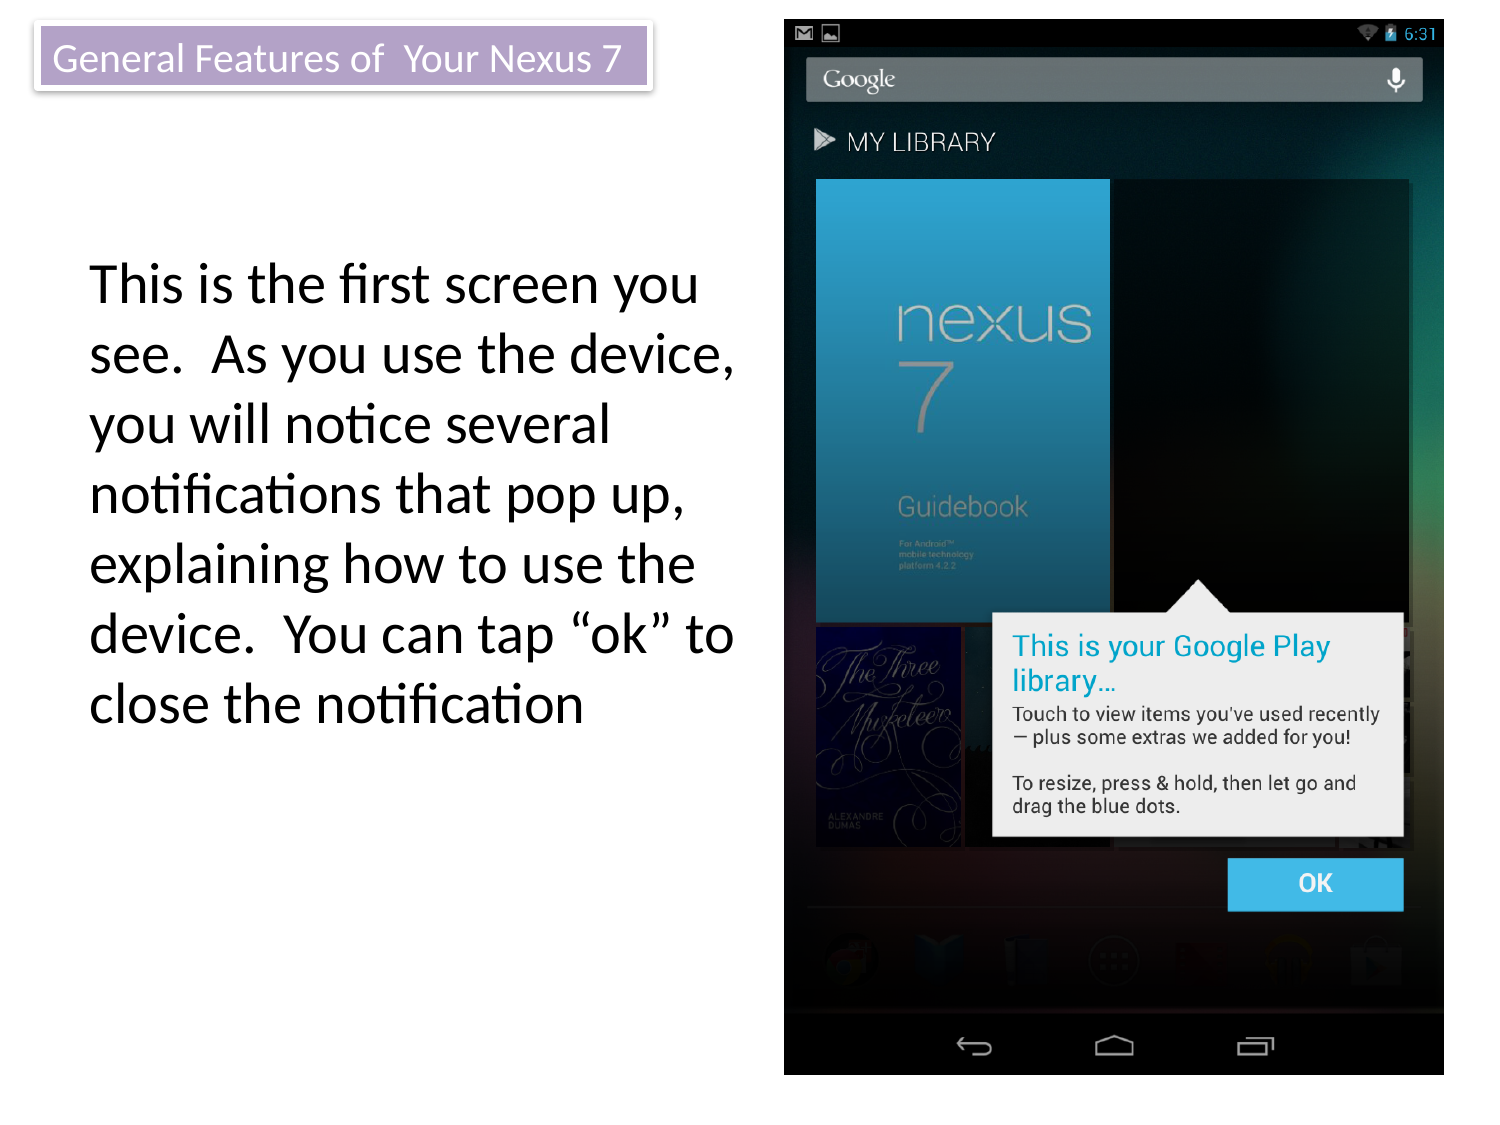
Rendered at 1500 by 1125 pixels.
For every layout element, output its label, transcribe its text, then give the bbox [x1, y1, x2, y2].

picture [783, 18, 1445, 1076]
text_box General Features of Your Nexus 7 [34, 20, 653, 91]
text_box This is the first screen you see. As you use the device, you will notice several notifications that pop up, explaining how to use the device. You can tap “ok” to close the notification [75, 237, 775, 743]
